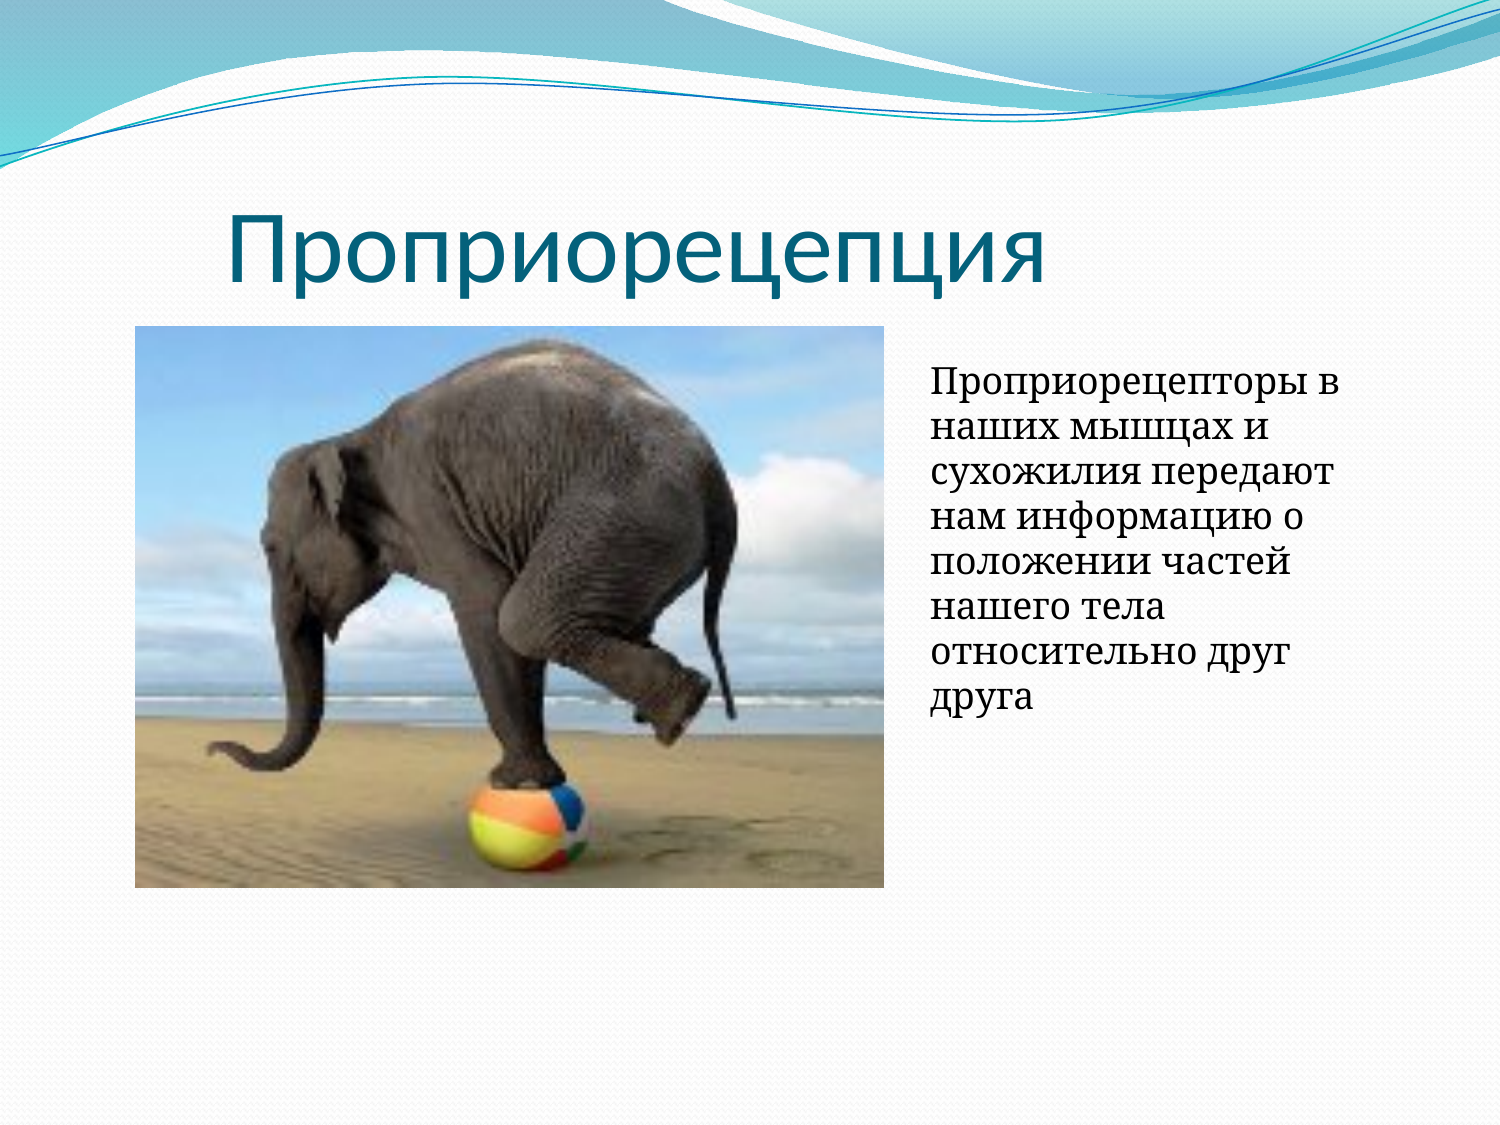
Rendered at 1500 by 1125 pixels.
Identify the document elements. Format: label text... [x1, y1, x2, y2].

text_box Проприорецепторы в наших мышцах и сухожилия передают нам информацию о положении частей нашего тела относительно друг друга [915, 349, 1388, 725]
title Проприорецепция [75, 115, 1425, 303]
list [135, 326, 884, 889]
